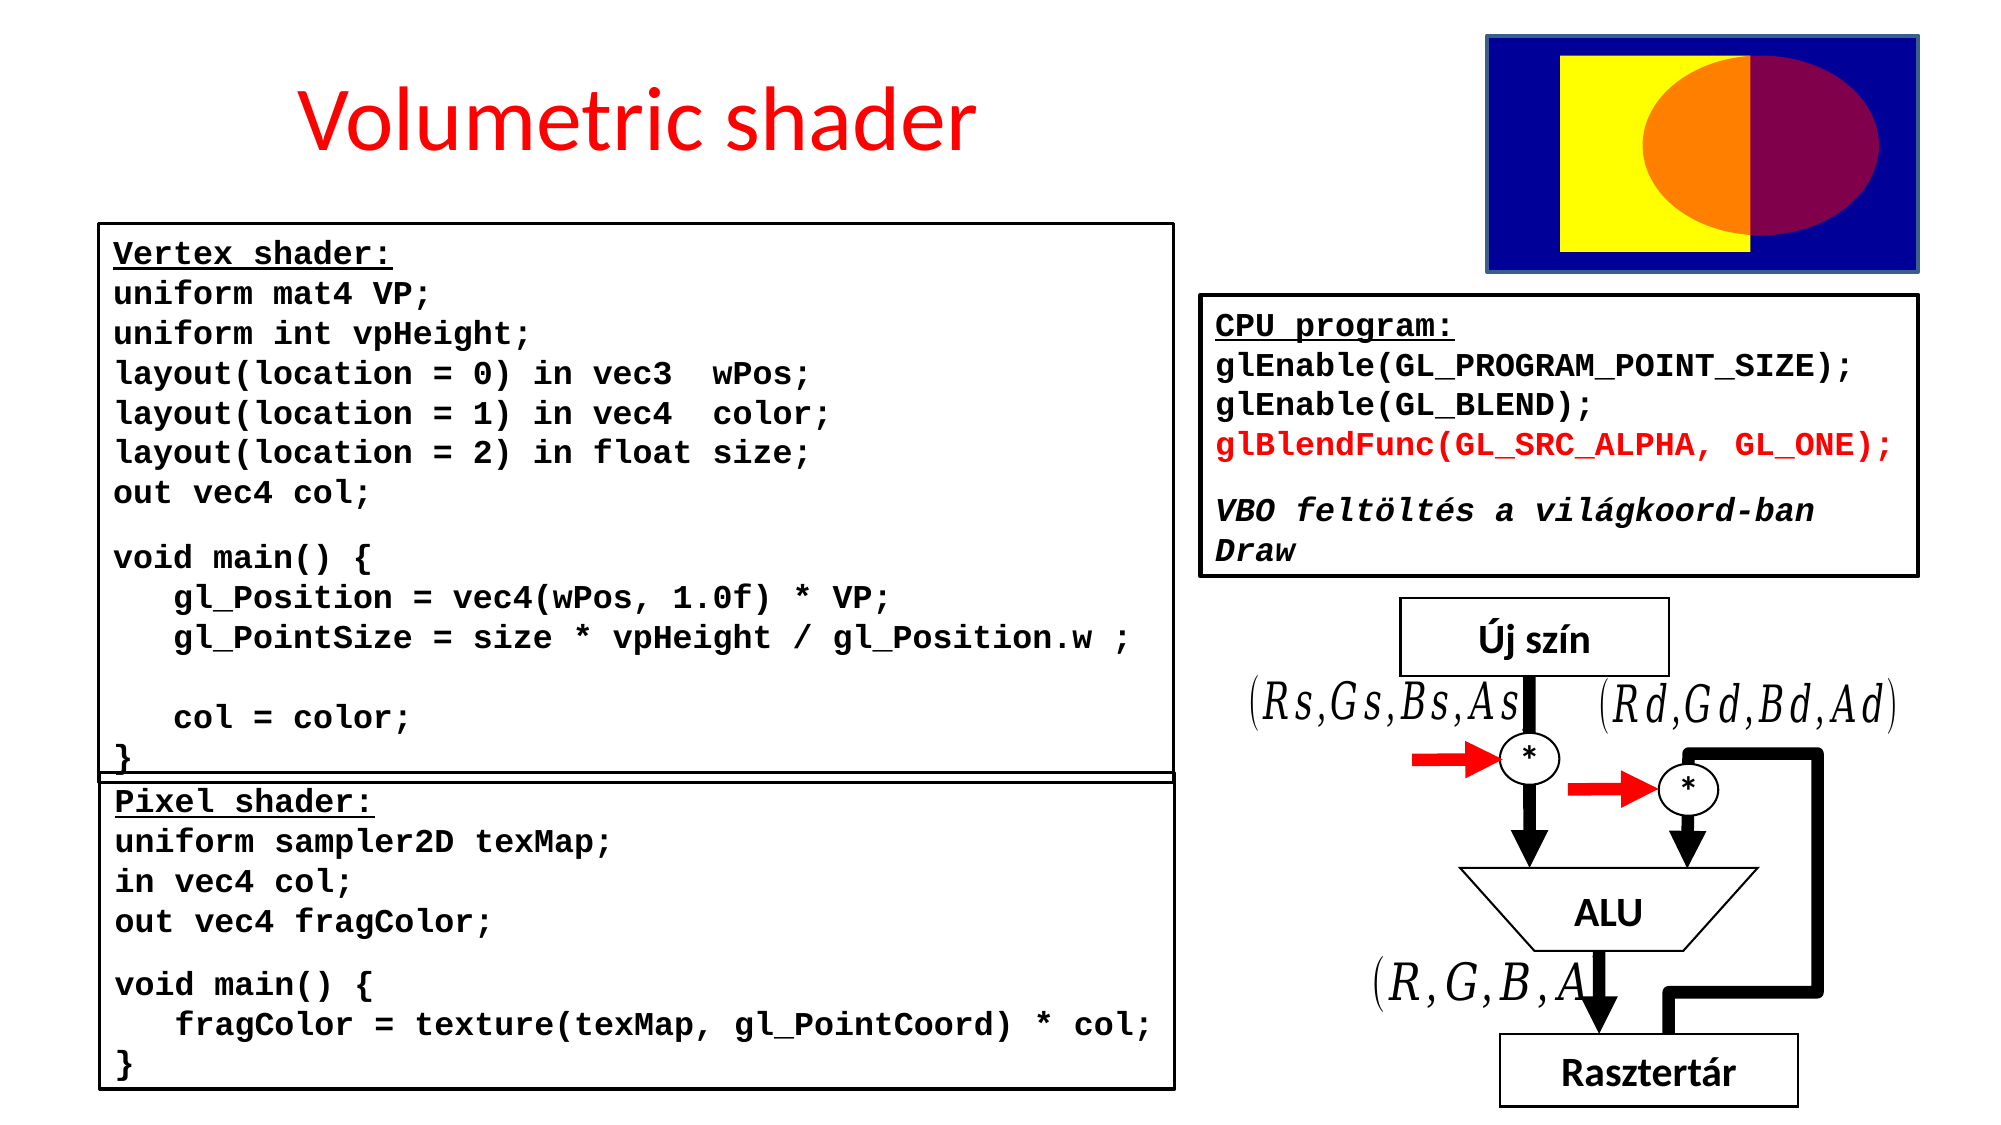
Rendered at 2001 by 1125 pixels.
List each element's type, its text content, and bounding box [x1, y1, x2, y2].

text_box [1485, 34, 1920, 274]
text_box CPU program: glEnable(GL_PROGRAM_POINT_SIZE); glEnable(GL_BLEND); glBlendFunc(GL_SRC_ALPHA, GL_ONE); VBO feltöltés a világkoord-ban Draw [1198, 293, 1920, 578]
text_box Pixel shader: uniform sampler2D texMap; in vec4 col; out vec4 fragColor; void main() { fragColor = texture(texMap, gl_PointCoord) * col; } [99, 772, 1175, 1089]
title Volumetric shader [101, 20, 1175, 208]
text_box [1642, 55, 1880, 236]
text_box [1247, 597, 1899, 1107]
text_box Vertex shader: uniform mat4 VP; uniform int vpHeight; layout(location = 0) in vec3 wPos; layout(location = 1) in vec4 color; layout(location = 2) in float size; out vec4 col; void main() { gl_Position = vec4(wPos, 1.0f) * VP; gl_PointSize = size * vpHeight / gl_Position.w ; col = color; } [98, 223, 1174, 783]
text_box [1560, 55, 1751, 252]
